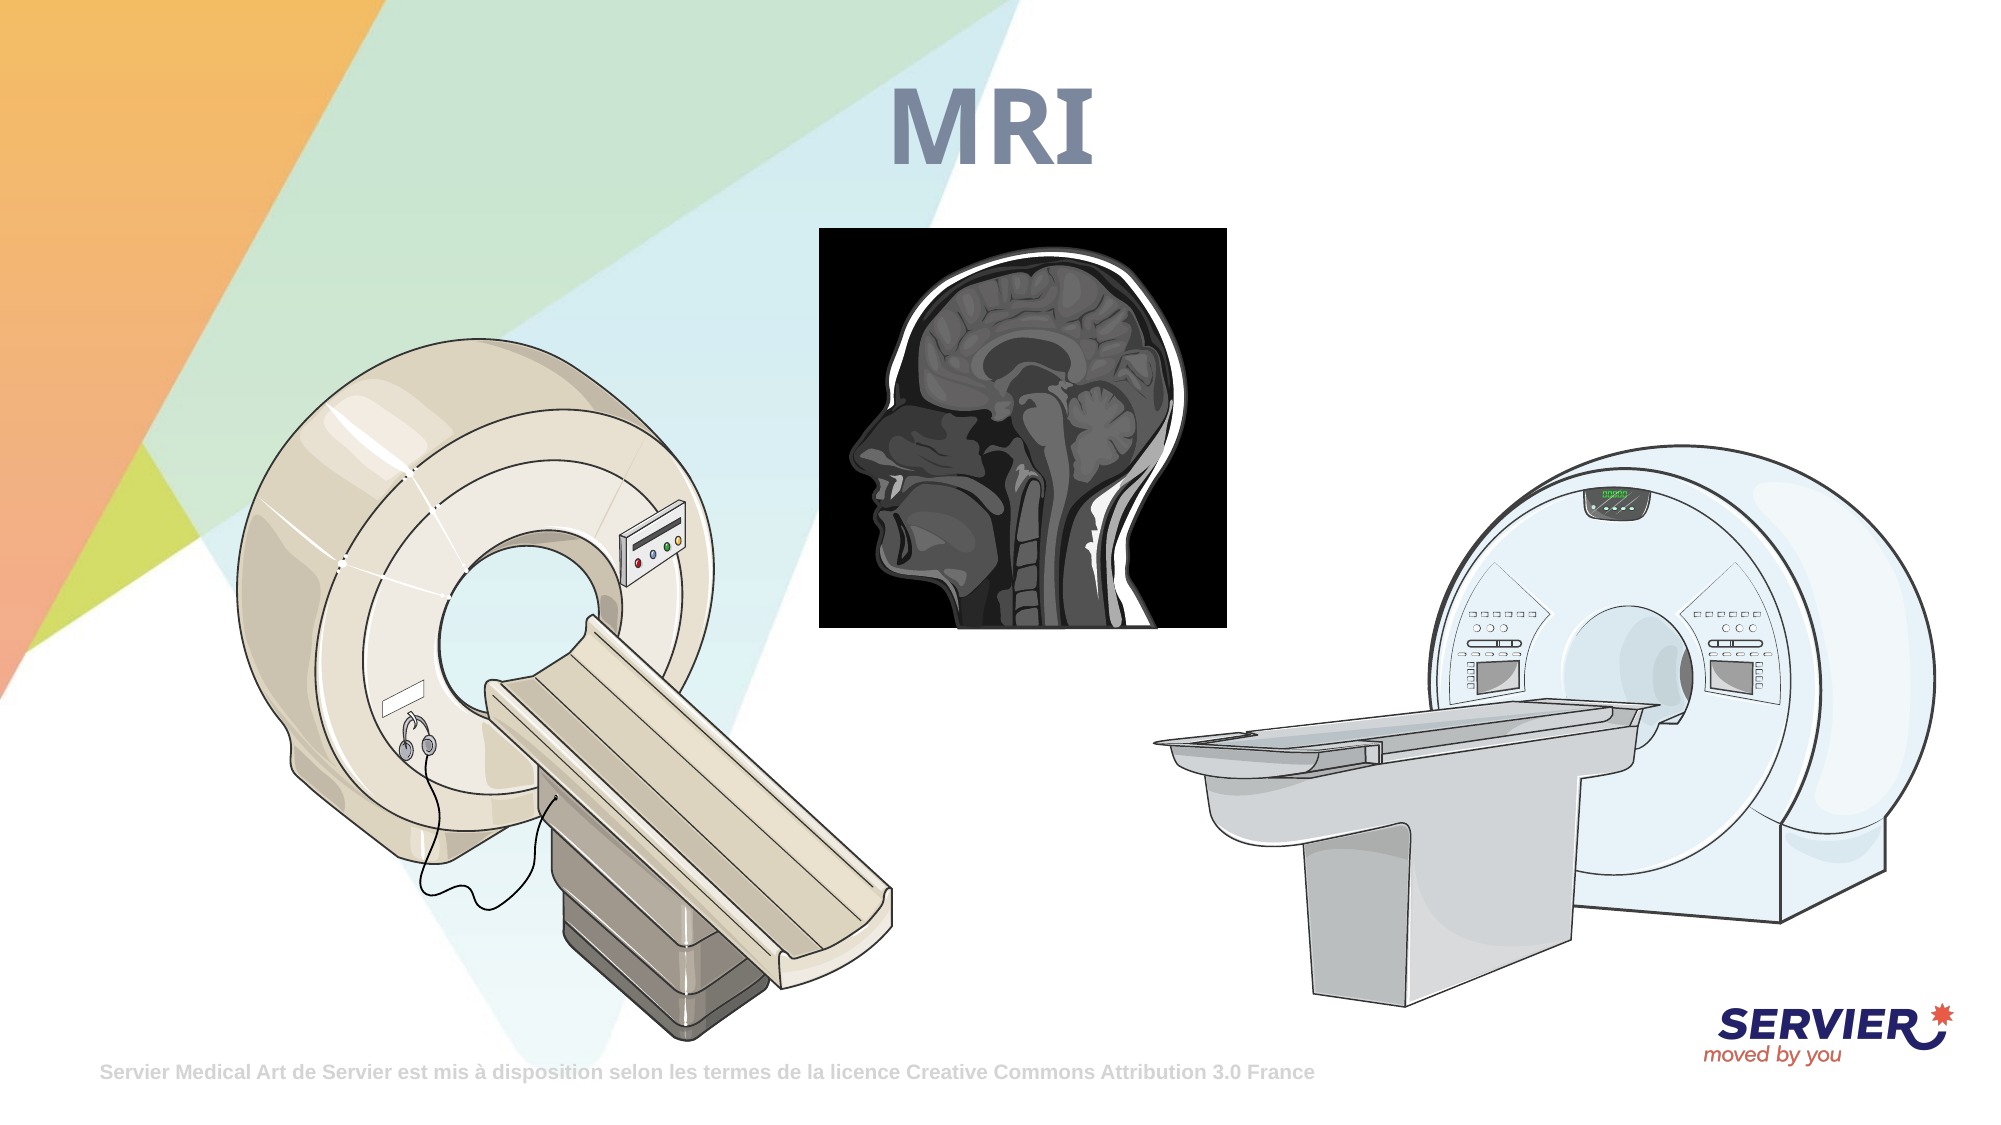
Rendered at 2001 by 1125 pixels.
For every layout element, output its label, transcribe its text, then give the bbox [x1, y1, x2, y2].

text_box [1153, 445, 1936, 1008]
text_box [818, 227, 1228, 629]
picture [0, 0, 2001, 1125]
title MRI [54, 12, 1926, 232]
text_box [216, 312, 893, 1046]
